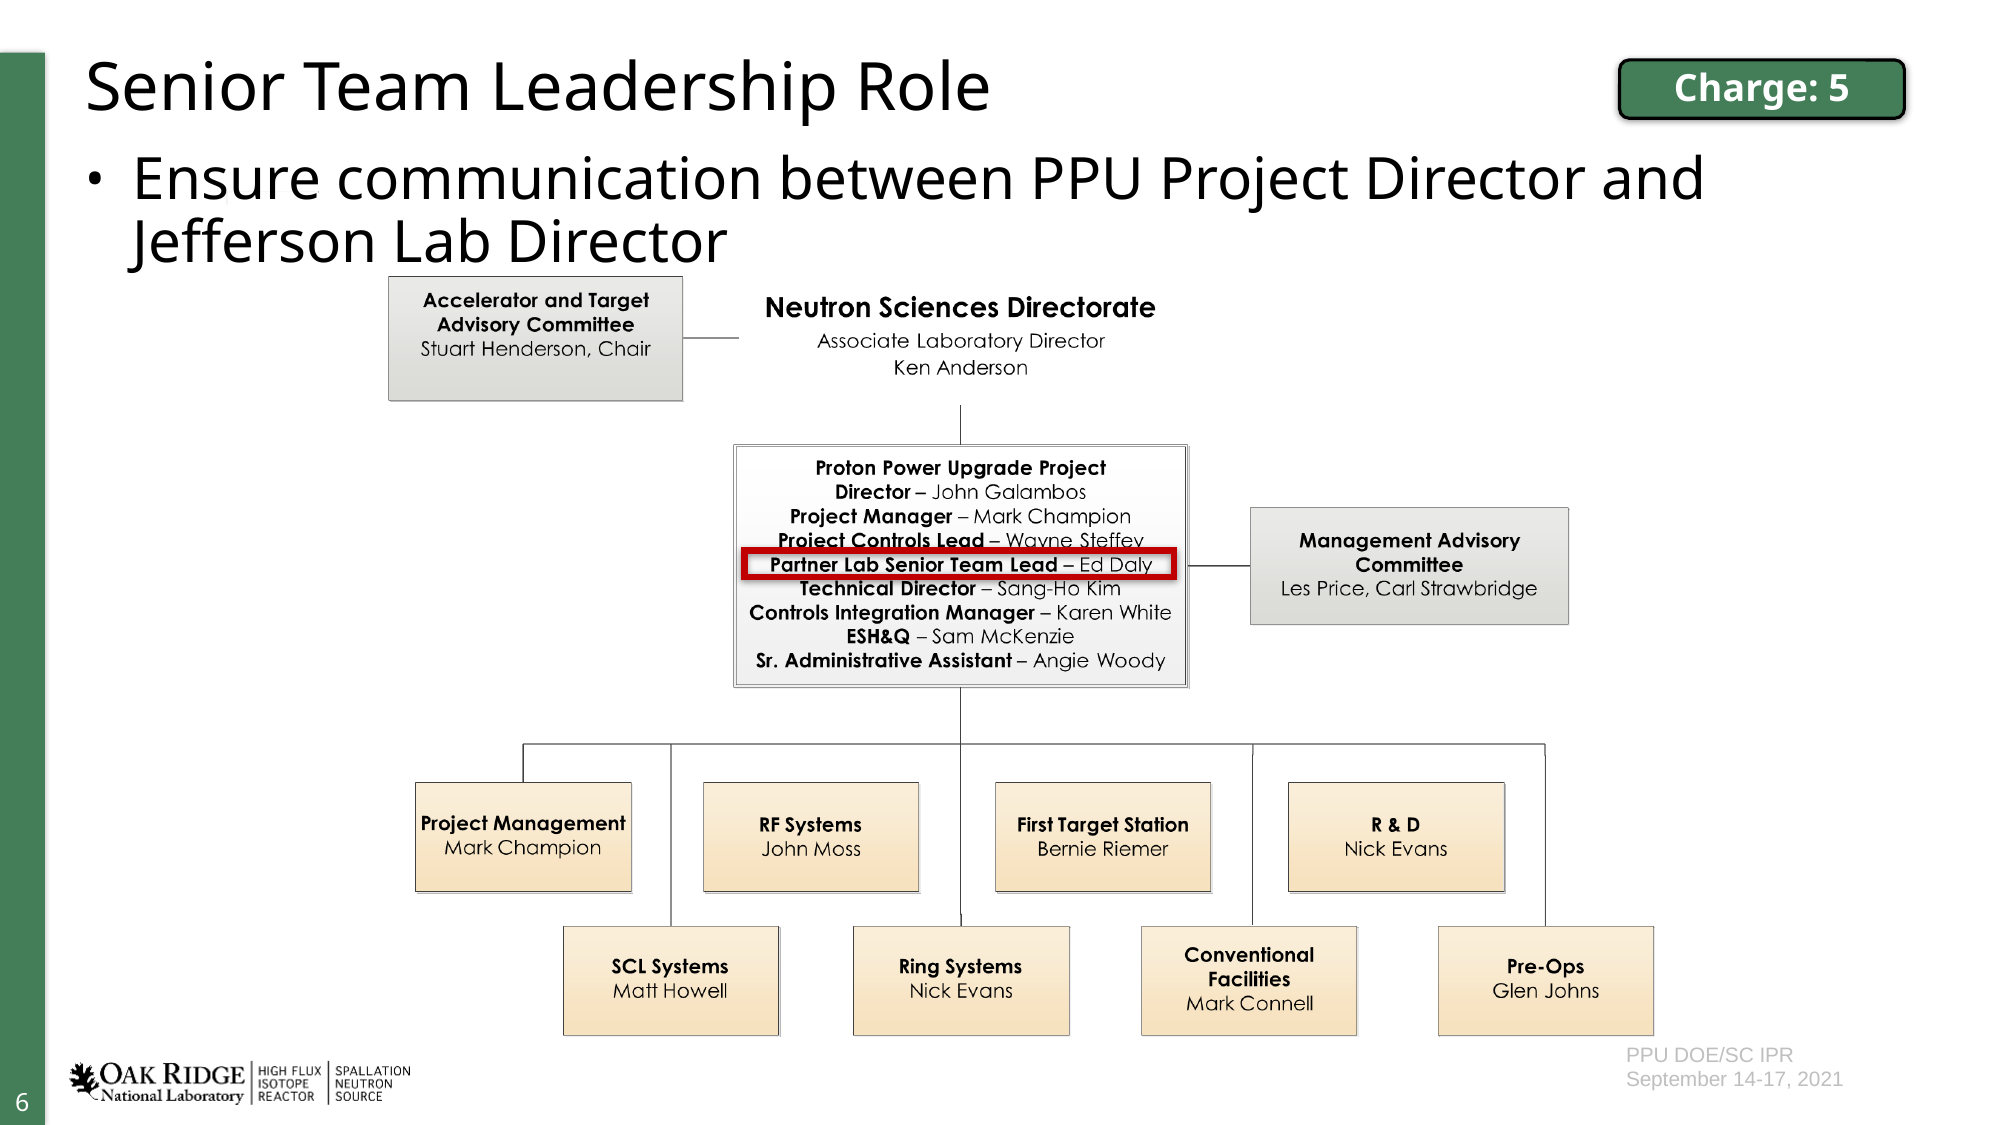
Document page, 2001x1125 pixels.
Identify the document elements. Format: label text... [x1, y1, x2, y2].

list Ensure communication between PPU Project Director and Jefferson Lab Director [70, 141, 1946, 1021]
picture [66, 1058, 413, 1108]
text_box Charge: 5 [1619, 59, 1905, 119]
title Senior Team Leadership Role [70, 44, 1946, 134]
picture [226, 190, 1655, 1037]
